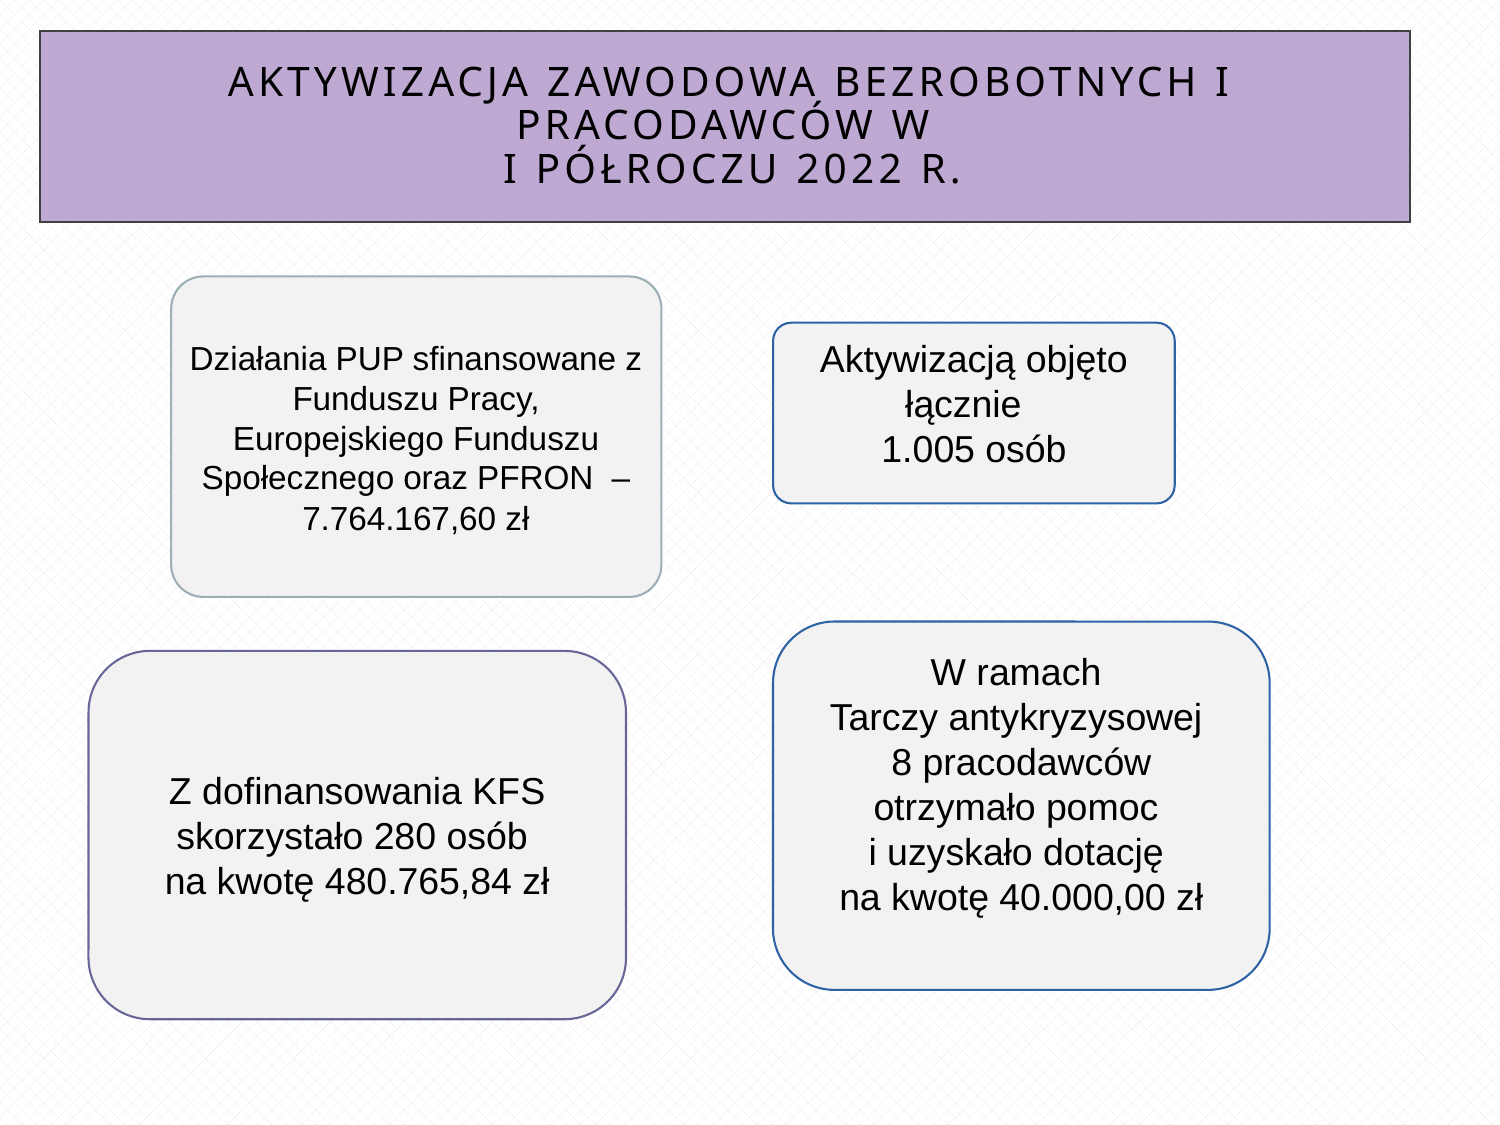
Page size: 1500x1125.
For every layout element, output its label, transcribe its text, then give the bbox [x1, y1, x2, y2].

title AKTYWIZACJA ZAWODOWA BEZROBOTNYCH I PRACODAWCÓW W i PÓŁROCZU 2022 R. [37, 28, 1413, 225]
text_box W ramach Tarczy antykryzysowej 8 pracodawców otrzymało pomoc i uzyskało dotację na kwotę 40.000,00 zł [771, 620, 1271, 991]
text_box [171, 276, 662, 597]
text_box Z dofinansowania KFS skorzystało 280 osób na kwotę 480.765,84 zł [87, 649, 628, 1021]
text_box Aktywizacją objęto łącznie 1.005 osób [772, 321, 1176, 505]
